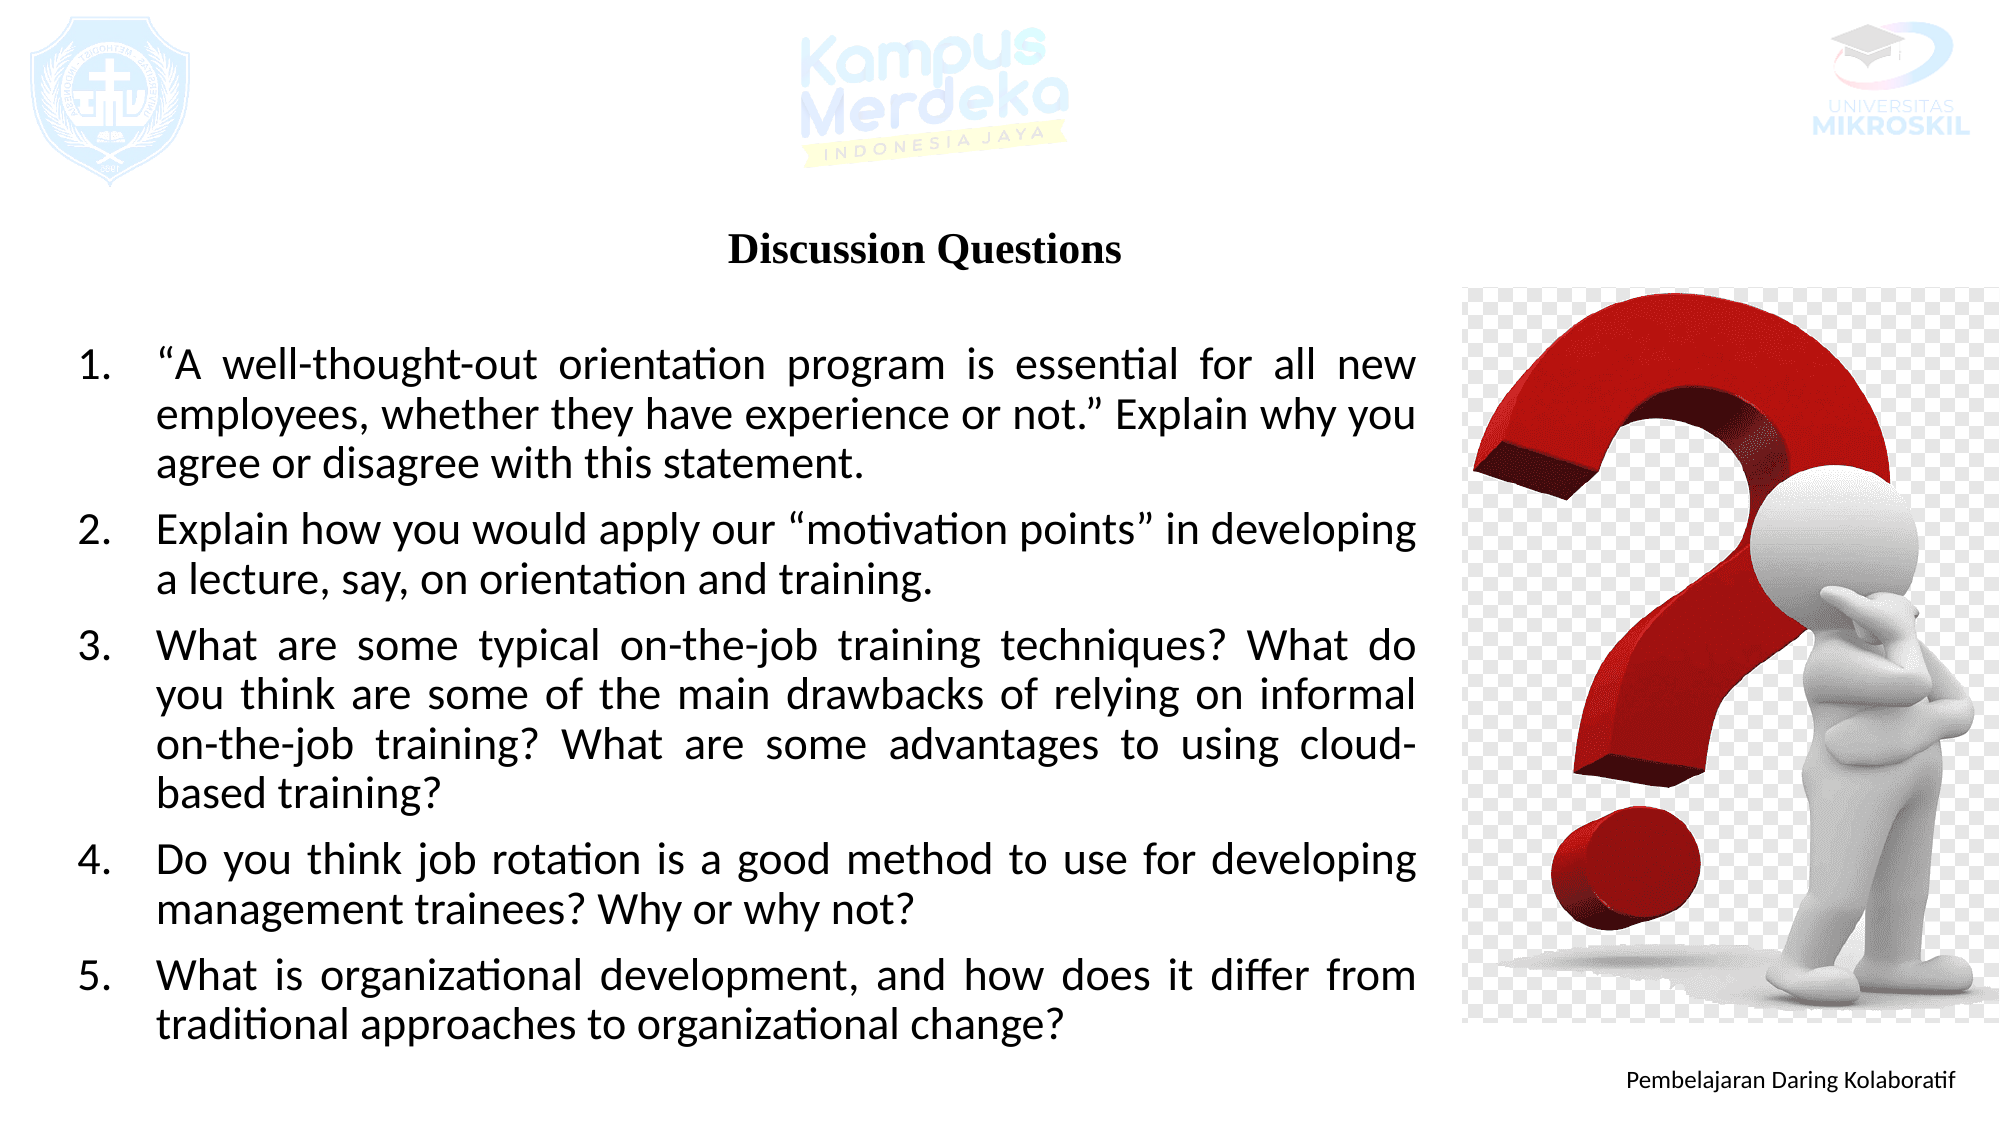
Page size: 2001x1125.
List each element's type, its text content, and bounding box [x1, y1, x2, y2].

picture [1461, 287, 2000, 1023]
list “A well-thought-out orientation program is essential for all new employees, whether they have experience or not.” Explain why you agree or disagree with this statement. Explain how you would apply our “motivation points” in developing a lecture, say, on orientation and training. What are some typical on-the-job training techniques? What do you think are some of the main drawbacks of relying on informal on-the-job training? What are some advantages to using cloud-based training? Do you think job rotation is a good method to use for developing management trainees? Why or why not? What is organizational development, and how does it differ from traditional approaches to organizational change? [62, 332, 1433, 1068]
title Discussion Questions [99, 151, 1702, 319]
